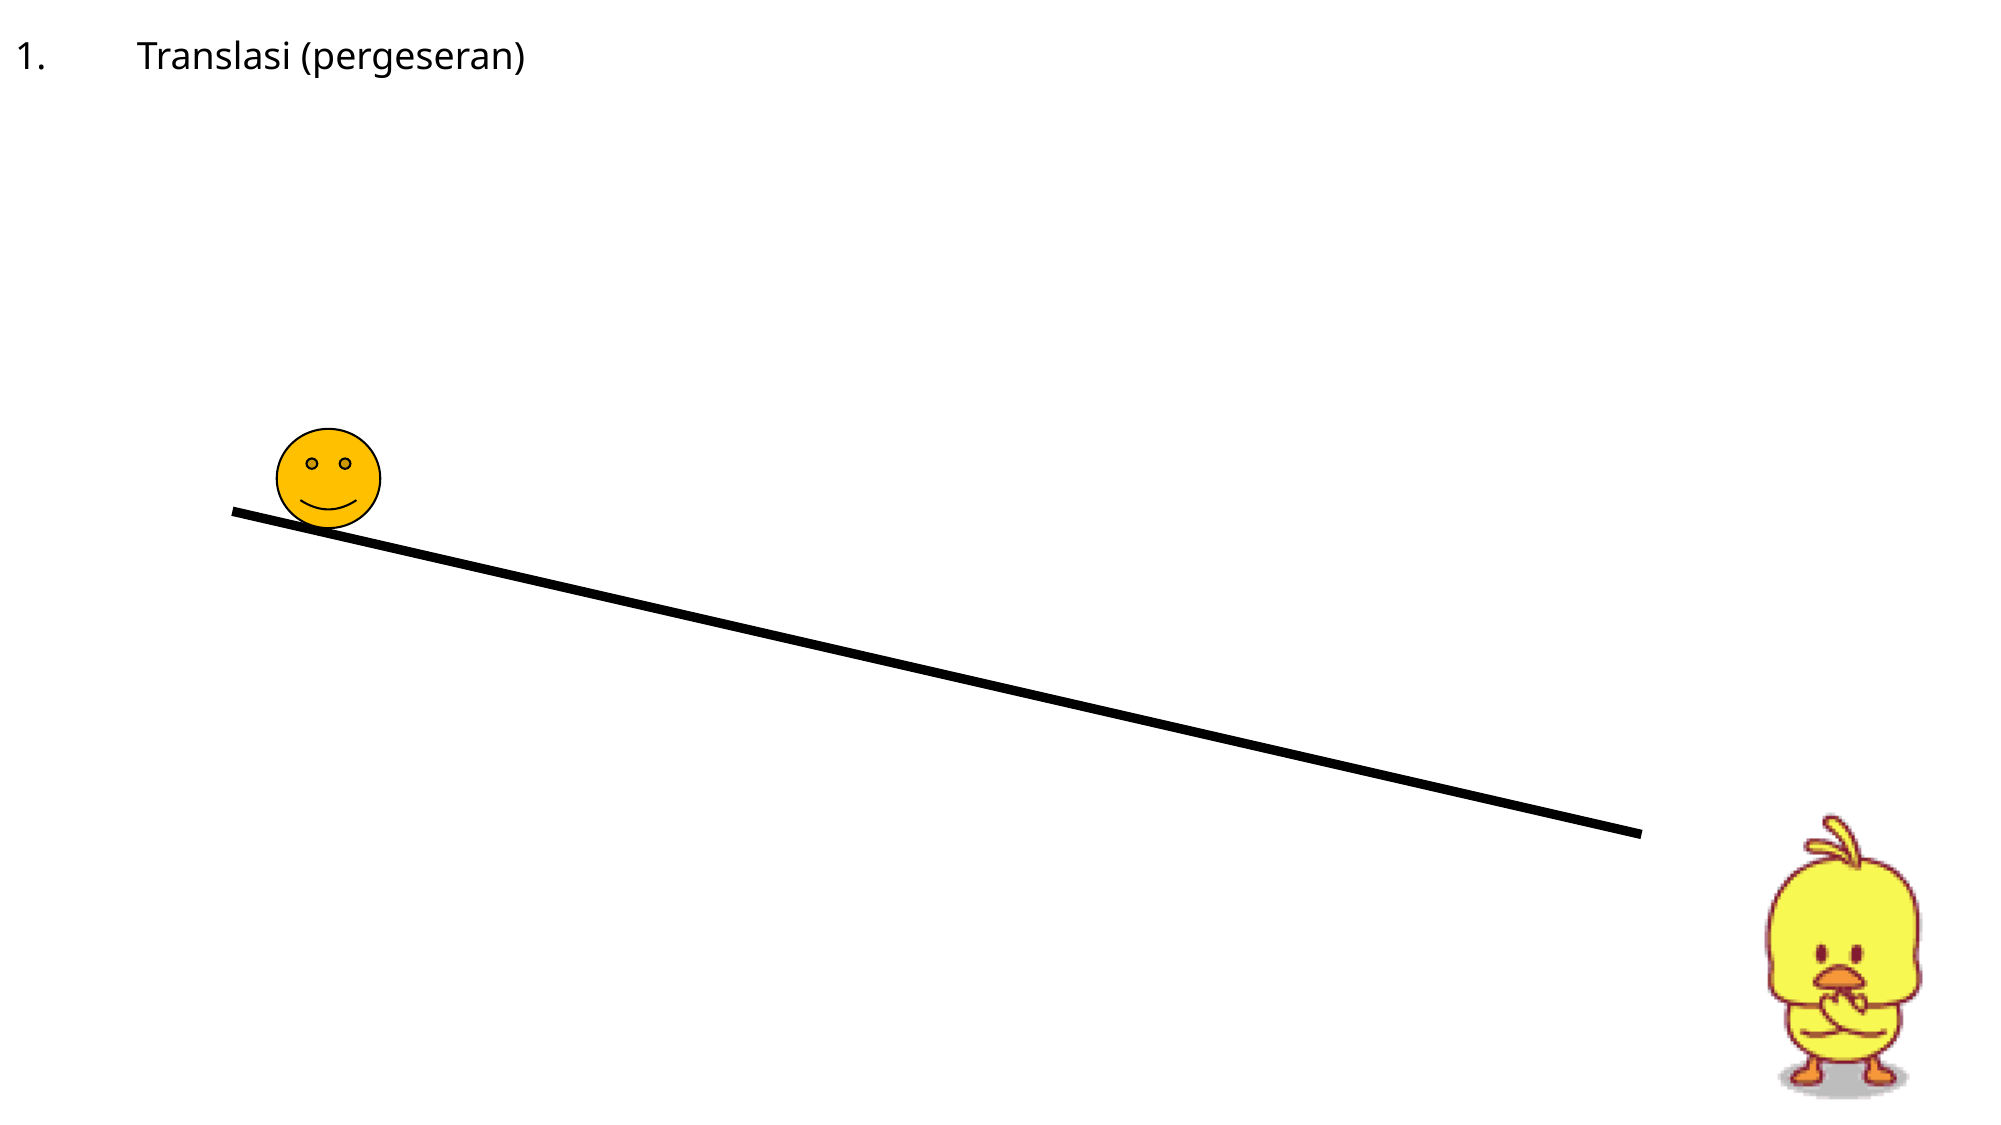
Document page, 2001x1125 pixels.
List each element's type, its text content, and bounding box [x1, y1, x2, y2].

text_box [232, 511, 1642, 835]
picture [1678, 784, 2000, 1106]
text_box [275, 427, 382, 511]
title Translasi (pergeseran) [0, 0, 875, 116]
